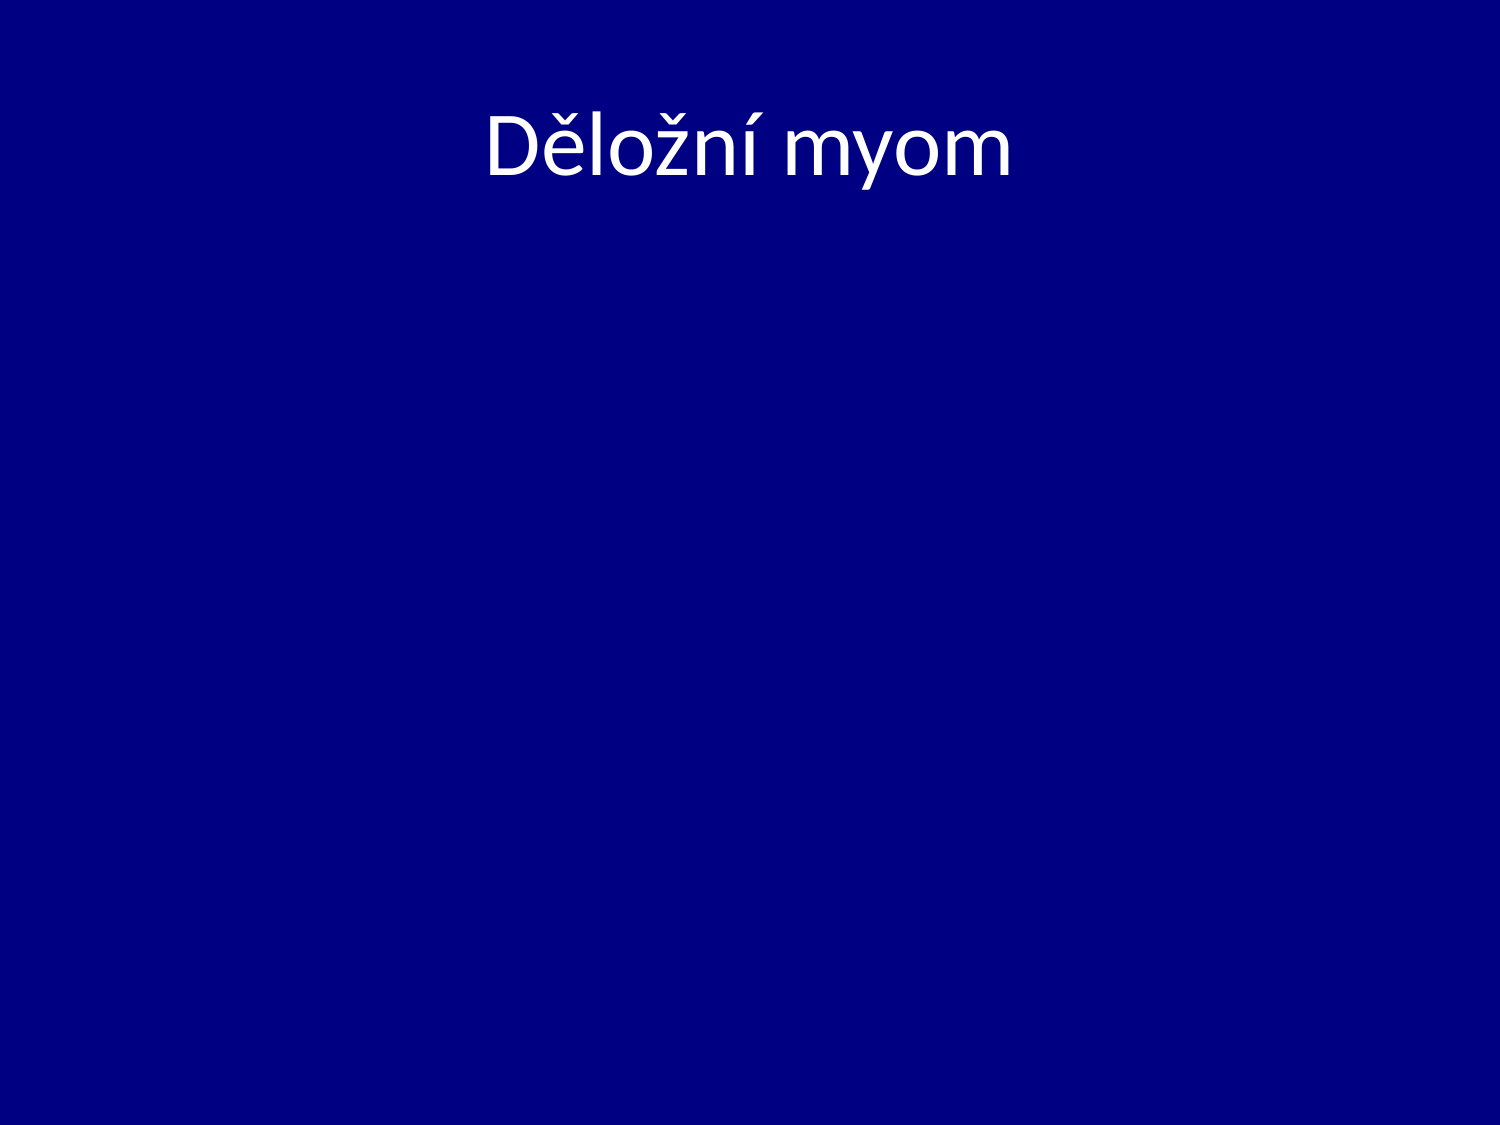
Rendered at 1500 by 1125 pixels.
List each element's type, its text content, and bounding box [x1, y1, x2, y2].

title Děložní myom [75, 45, 1425, 233]
